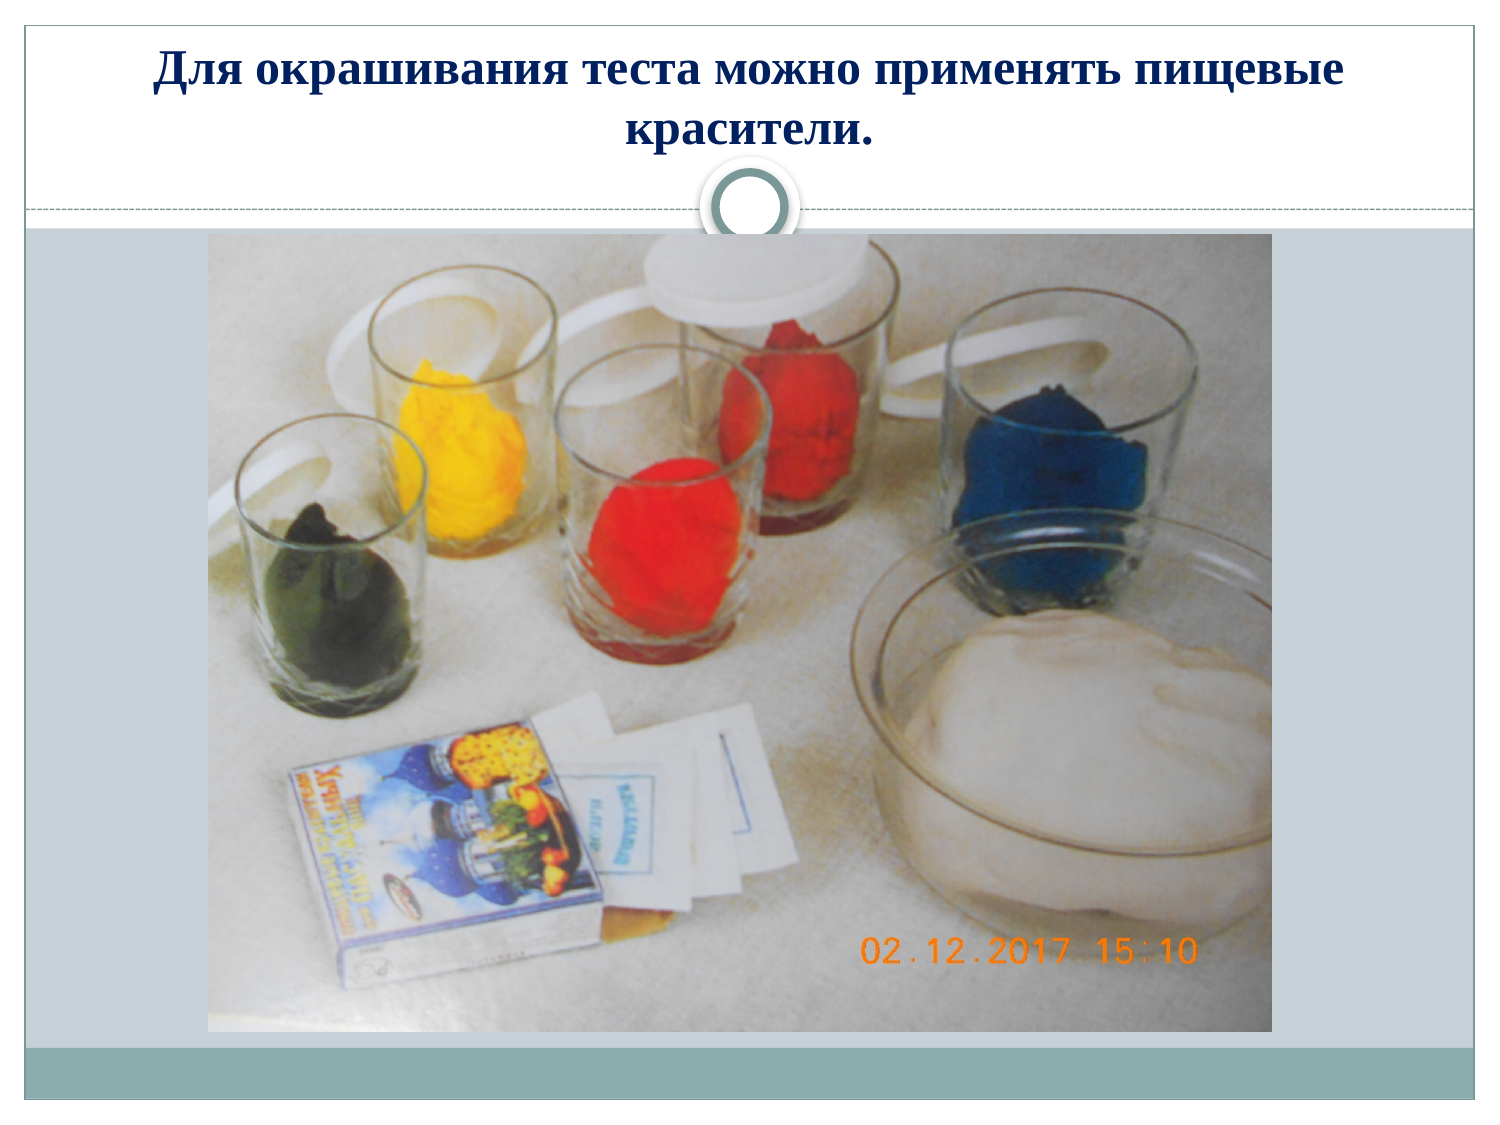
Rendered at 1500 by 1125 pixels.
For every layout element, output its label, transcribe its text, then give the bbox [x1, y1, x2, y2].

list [208, 234, 1272, 1032]
title Для окрашивания теста можно применять пищевые красители. [49, 37, 1450, 162]
